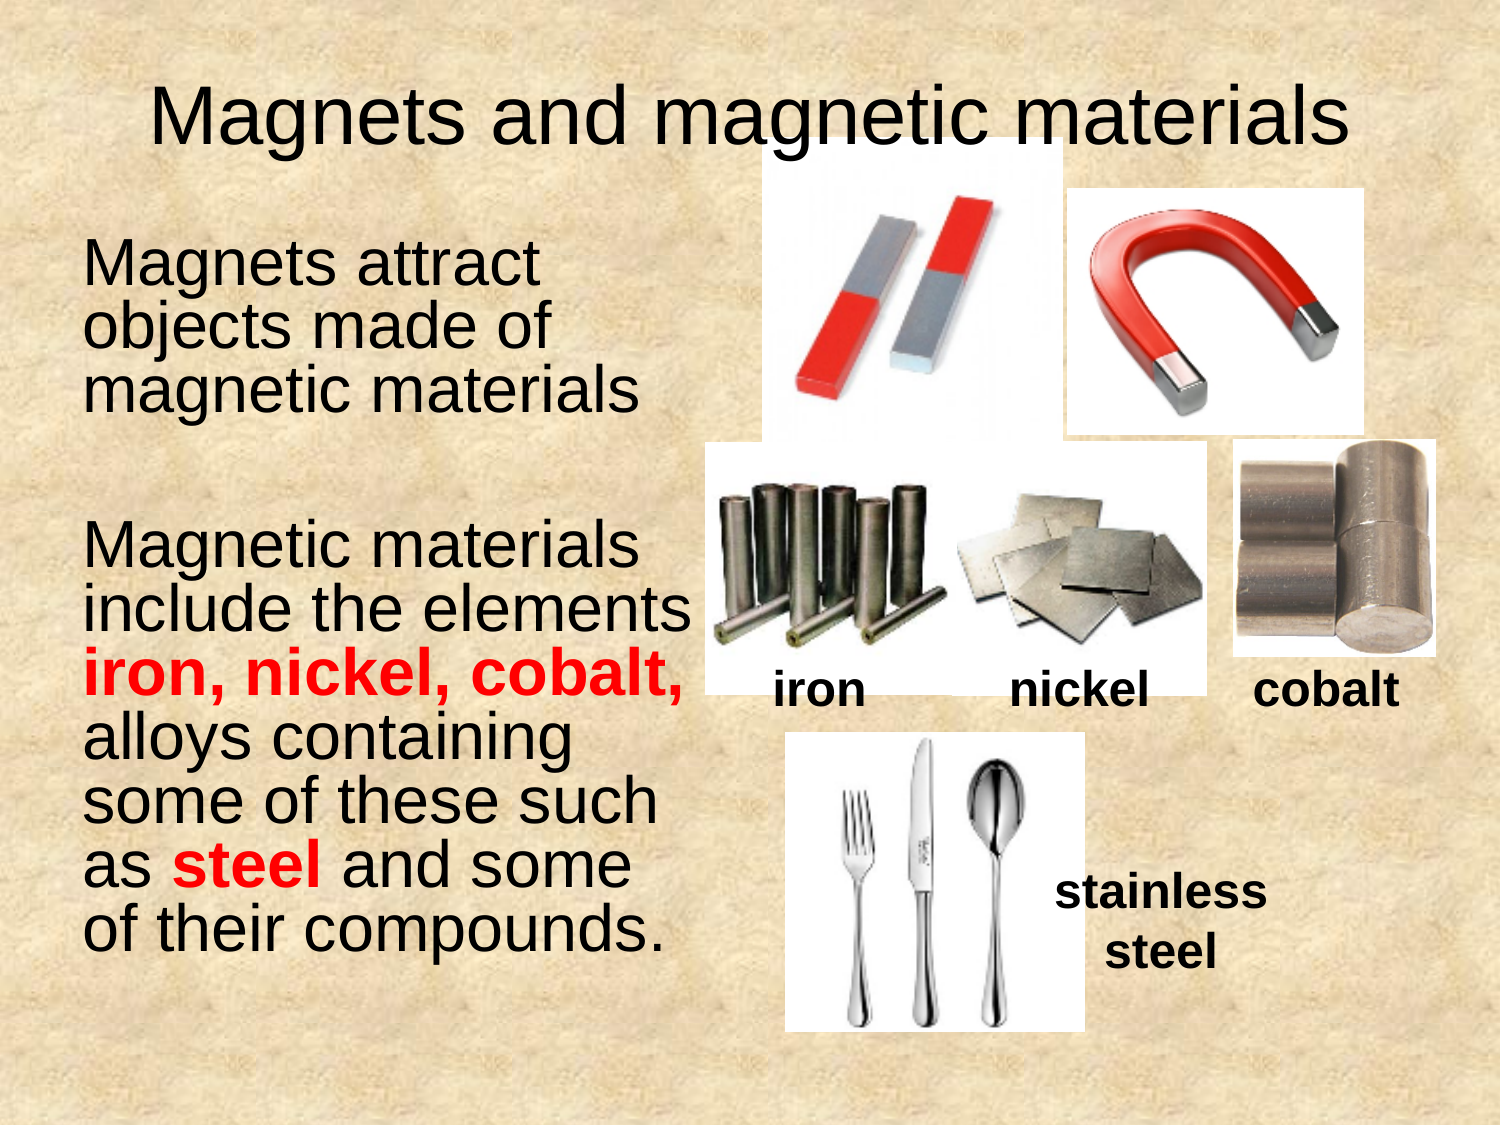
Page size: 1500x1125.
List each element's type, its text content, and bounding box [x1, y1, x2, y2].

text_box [956, 441, 1207, 726]
picture [0, 0, 1500, 1125]
title Magnets and magnetic materials [75, 45, 1425, 179]
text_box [785, 732, 1309, 1033]
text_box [1233, 439, 1436, 726]
list Magnets attract objects made of magnetic materials Magnetic materials include the elements iron, nickel, cobalt, alloys containing some of these such as steel and some of their compounds. [67, 226, 719, 833]
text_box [762, 137, 1365, 453]
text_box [705, 442, 957, 726]
